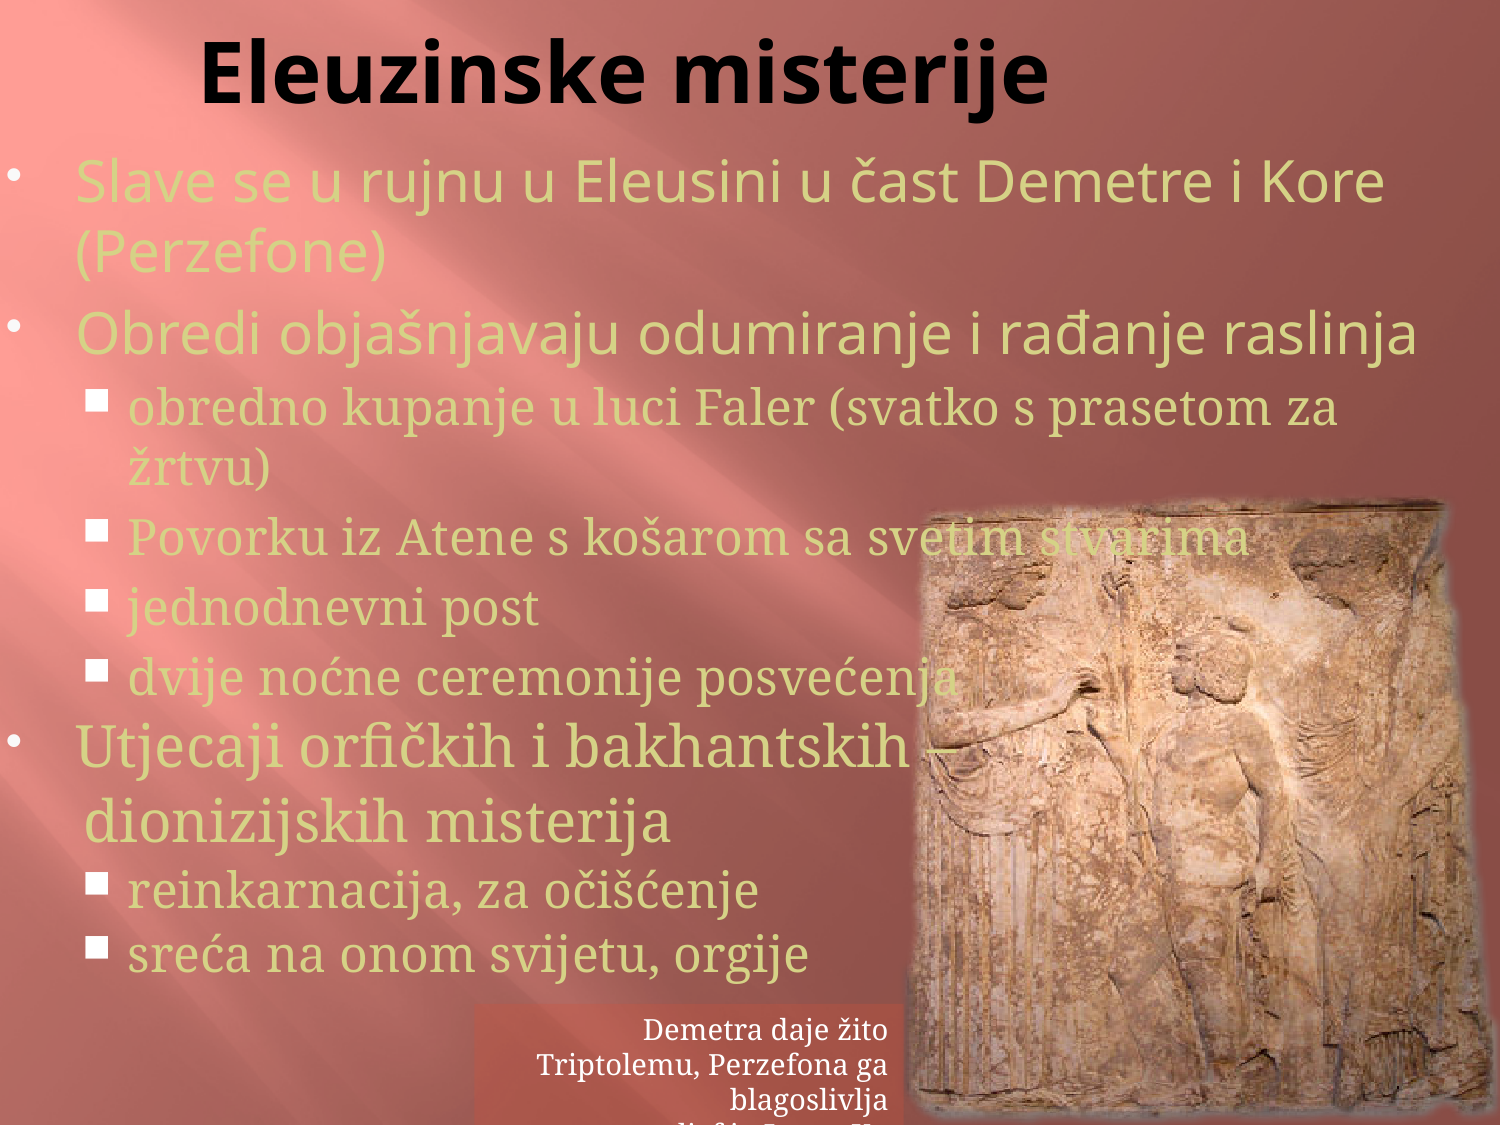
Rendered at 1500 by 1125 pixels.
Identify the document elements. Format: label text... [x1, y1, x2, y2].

title Eleuzinske misterije [86, 0, 1163, 137]
picture [897, 491, 1500, 1125]
text_box Demetra daje žito Triptolemu, Perzefona ga blagoslivlja -reljef iz 5.st.pr.Kr. [474, 1003, 897, 1125]
list Slave se u rujnu u Eleusini u čast Demetre i Kore (Perzefone) Obredi objašnjavaju odumiranje i rađanje raslinja obredno kupanje u luci Faler (svatko s prasetom za žrtvu) Povorku iz Atene s košarom sa svetim stvarima jednodnevni post dvije noćne ceremonije posvećenja Utjecaji orfičkih i bakhantskih – dionizijskih misterija reinkarnacija, za očišćenje sreća na onom svijetu, orgije [0, 137, 1471, 1125]
